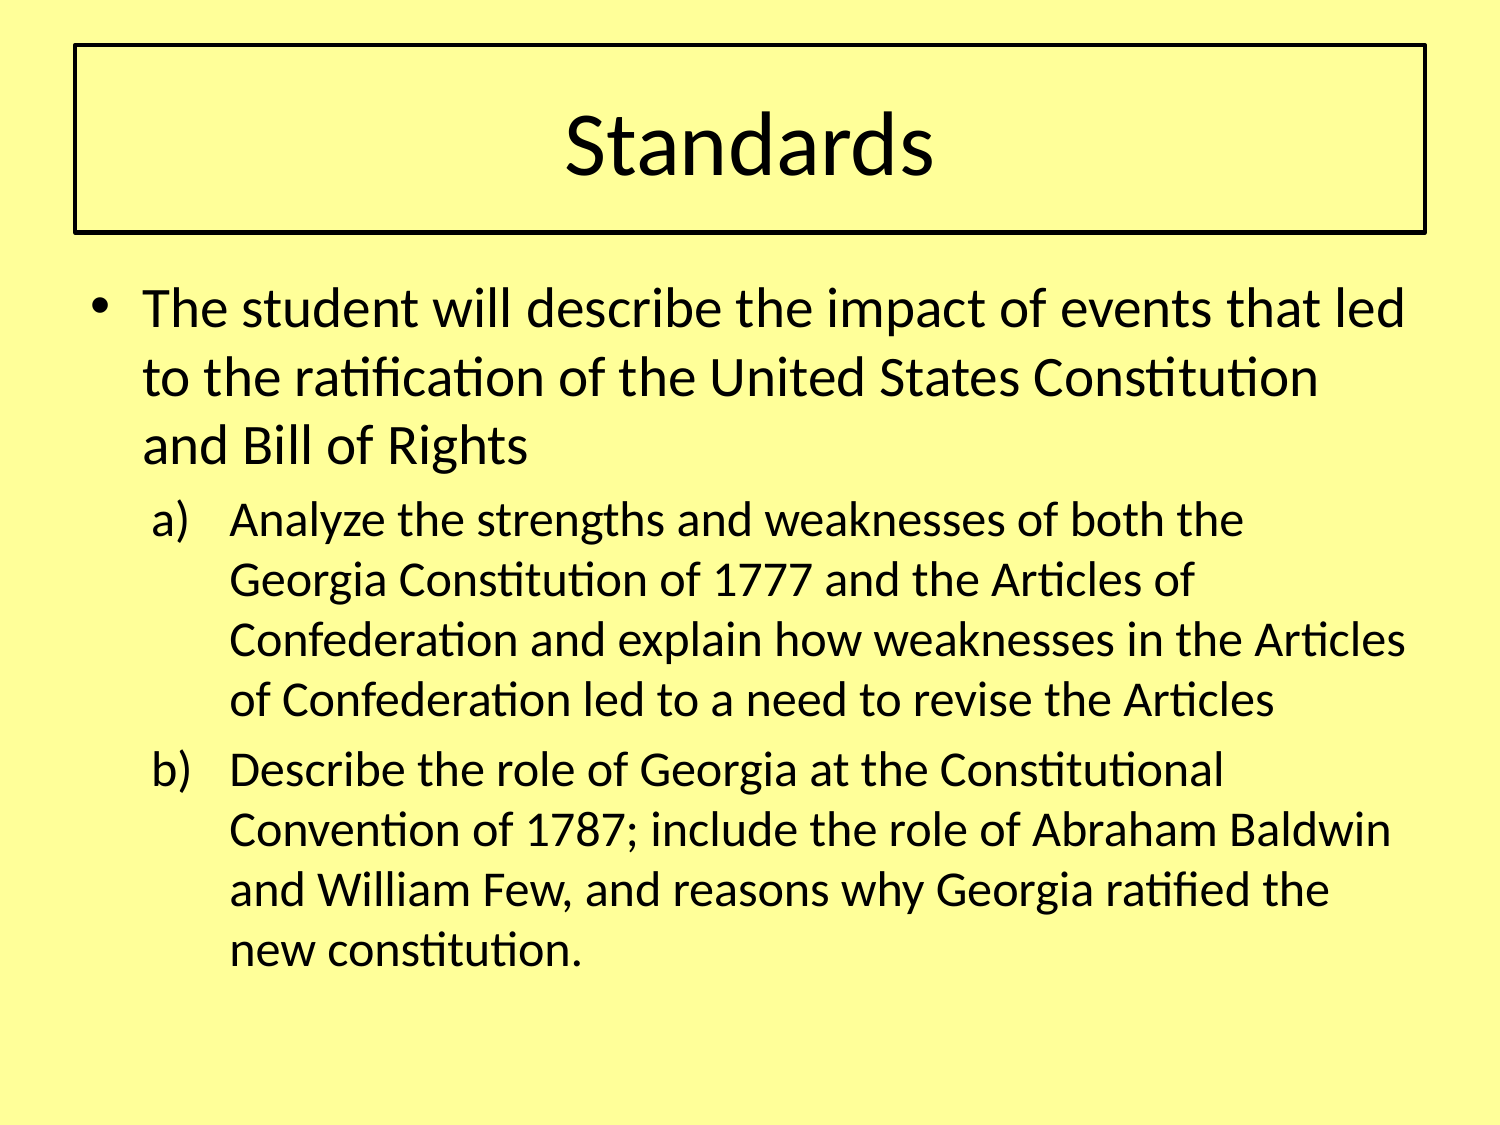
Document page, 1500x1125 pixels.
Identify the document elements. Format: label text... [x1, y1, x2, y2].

list The student will describe the impact of events that led to the ratification of the United States Constitution and Bill of Rights Analyze the strengths and weaknesses of both the Georgia Constitution of 1777 and the Articles of Confederation and explain how weaknesses in the Articles of Confederation led to a need to revise the Articles Describe the role of Georgia at the Constitutional Convention of 1787; include the role of Abraham Baldwin and William Few, and reasons why Georgia ratified the new constitution. [75, 262, 1425, 1005]
title Standards [75, 45, 1425, 233]
